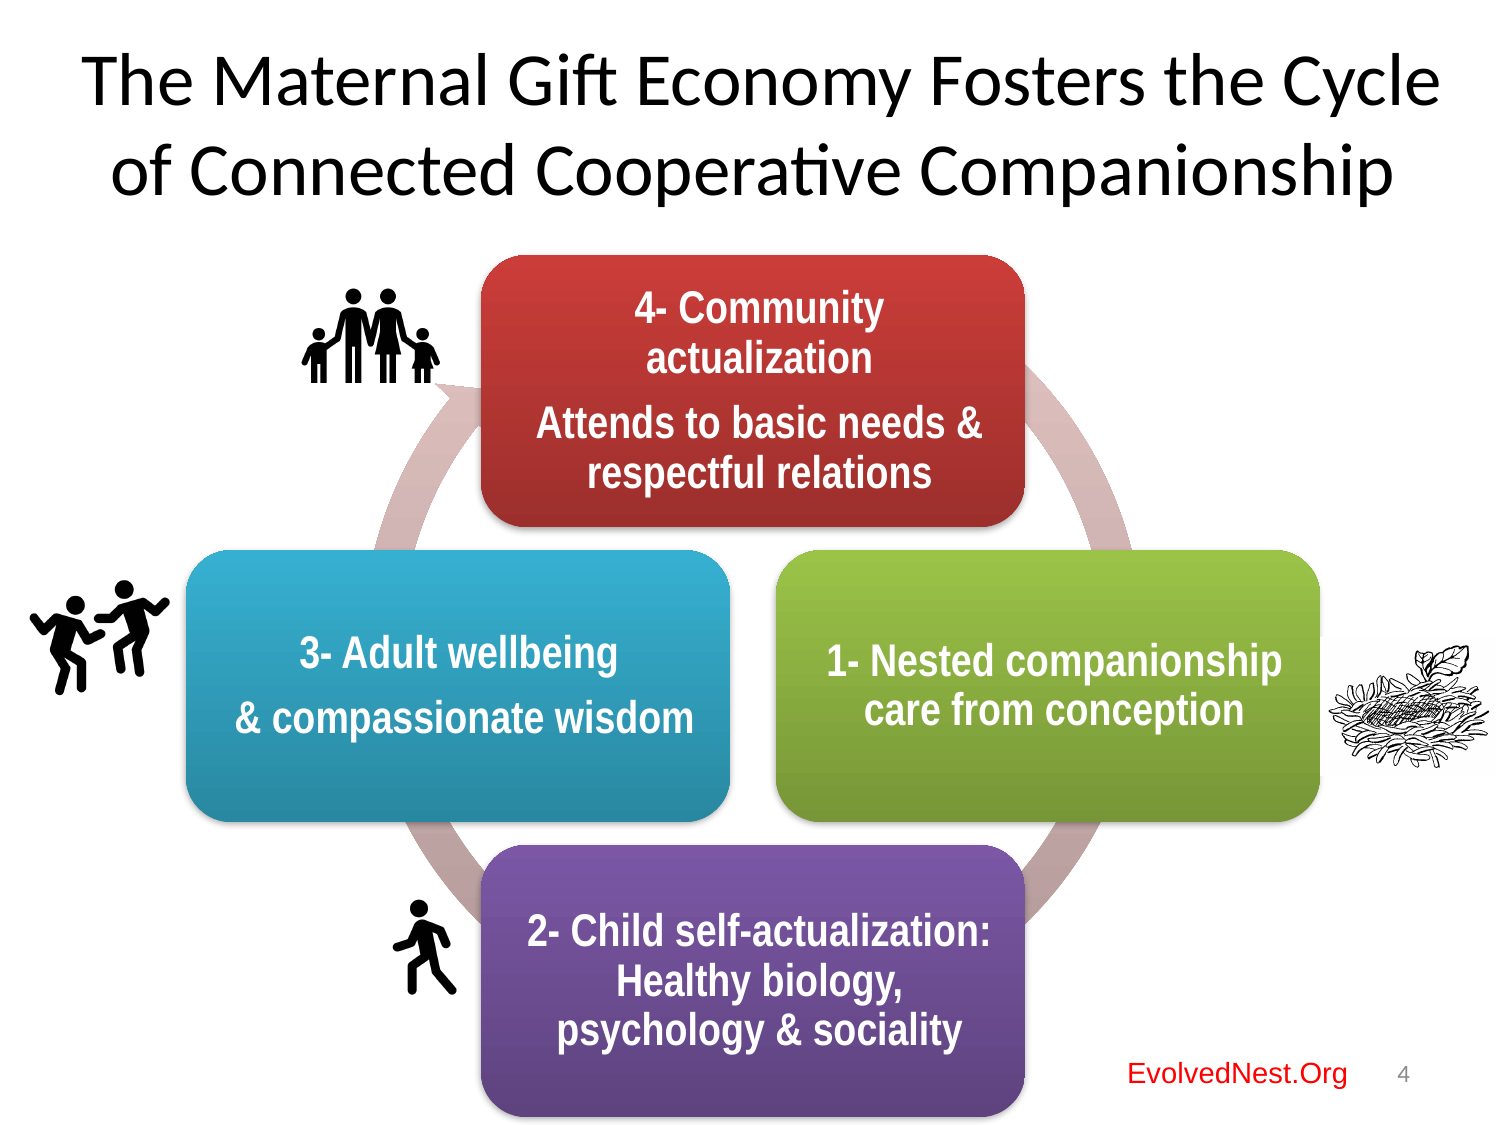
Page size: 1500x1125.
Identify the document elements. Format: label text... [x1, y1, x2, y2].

picture [24, 562, 176, 713]
picture [295, 260, 447, 411]
picture [1319, 637, 1498, 776]
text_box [2, 254, 1500, 1118]
title The Maternal Gift Economy Fosters the Cycle of Connected Cooperative Companionship [49, 27, 1475, 213]
